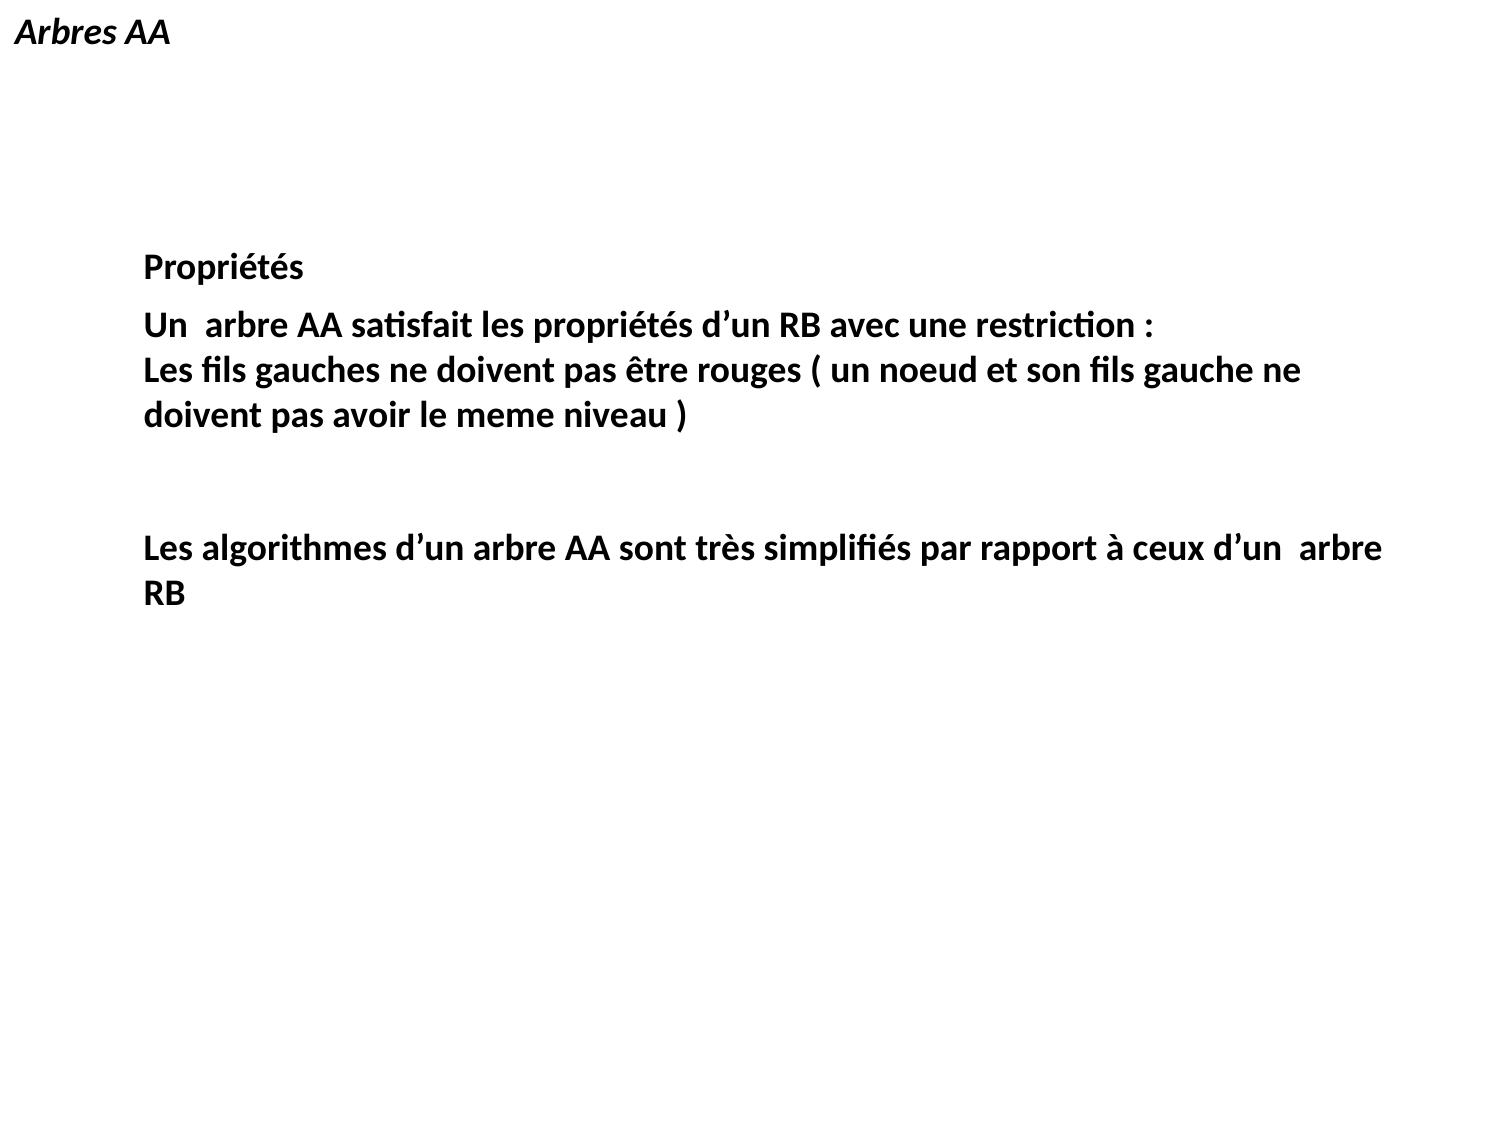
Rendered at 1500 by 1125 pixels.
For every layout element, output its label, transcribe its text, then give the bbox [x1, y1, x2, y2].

text_box Les algorithmes d’un arbre AA sont très simplifiés par rapport à ceux d’un arbre RB [128, 515, 1407, 711]
text_box Arbres AA [0, 0, 375, 60]
text_box Un arbre AA satisfait les propriétés d’un RB avec une restriction : Les fils gauches ne doivent pas être rouges ( un noeud et son fils gauche ne doivent pas avoir le meme niveau ) [128, 292, 1418, 443]
text_box Propriétés [128, 234, 1137, 292]
